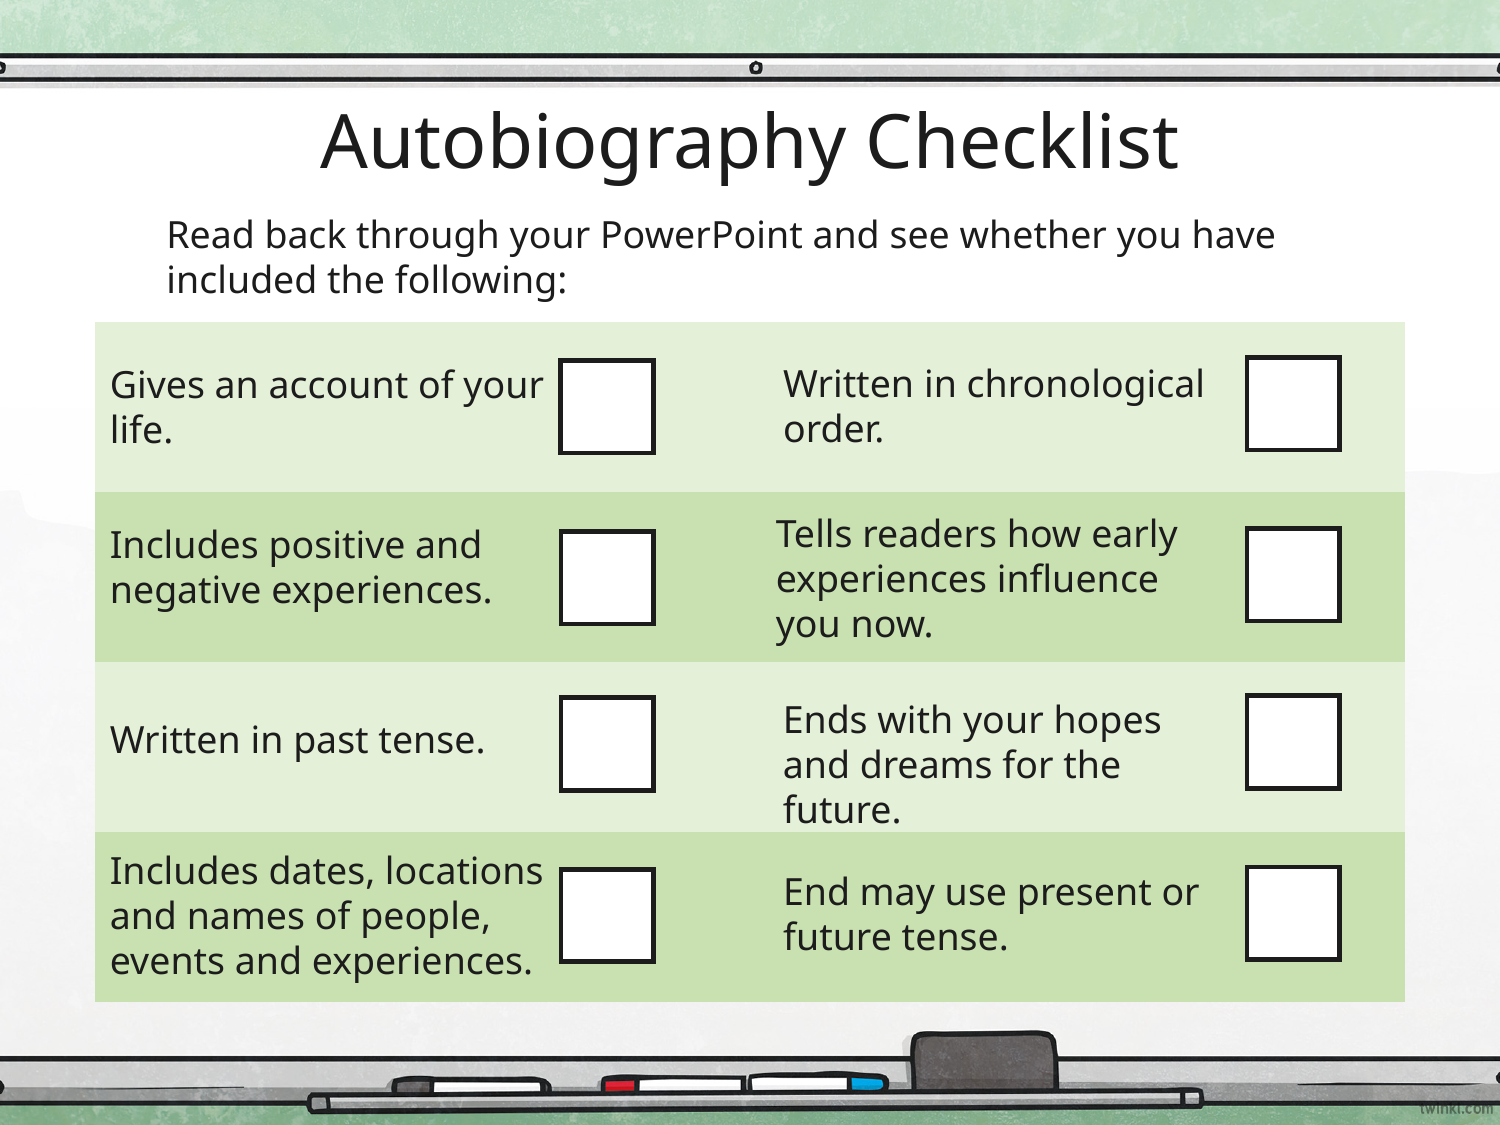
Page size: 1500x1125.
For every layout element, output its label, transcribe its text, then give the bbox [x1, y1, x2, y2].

table_cell [750, 492, 1405, 662]
text_box Read back through your PowerPoint and see whether you have included the following: [151, 203, 1349, 309]
text_box [1246, 356, 1340, 451]
table_cell [95, 662, 750, 832]
text_box [560, 530, 655, 625]
text_box [560, 359, 654, 454]
text_box Includes positive and negative experiences. [94, 513, 619, 619]
text_box Gives an account of your life. [94, 353, 581, 459]
table_cell [750, 662, 1405, 832]
table_header [750, 322, 1405, 492]
picture [0, 0, 1500, 1125]
text_box [1246, 695, 1340, 789]
text_box [560, 868, 655, 963]
text_box Written in chronological order. [768, 352, 1255, 458]
table_cell [95, 832, 750, 1002]
text_box End may use present or future tense. [768, 860, 1255, 966]
text_box Ends with your hopes and dreams for the future. [768, 688, 1240, 839]
text_box [560, 697, 655, 791]
table_cell [95, 492, 750, 662]
text_box [1246, 528, 1340, 622]
text_box [1246, 866, 1340, 961]
text_box Written in past tense. [94, 708, 560, 768]
text_box Autobiography Checklist [80, 85, 1420, 191]
table_cell [750, 832, 1405, 1002]
table_header [95, 322, 750, 492]
text_box Tells readers how early experiences influence you now. [761, 503, 1247, 653]
text_box Includes dates, locations and names of people, events and experiences. [94, 839, 581, 990]
